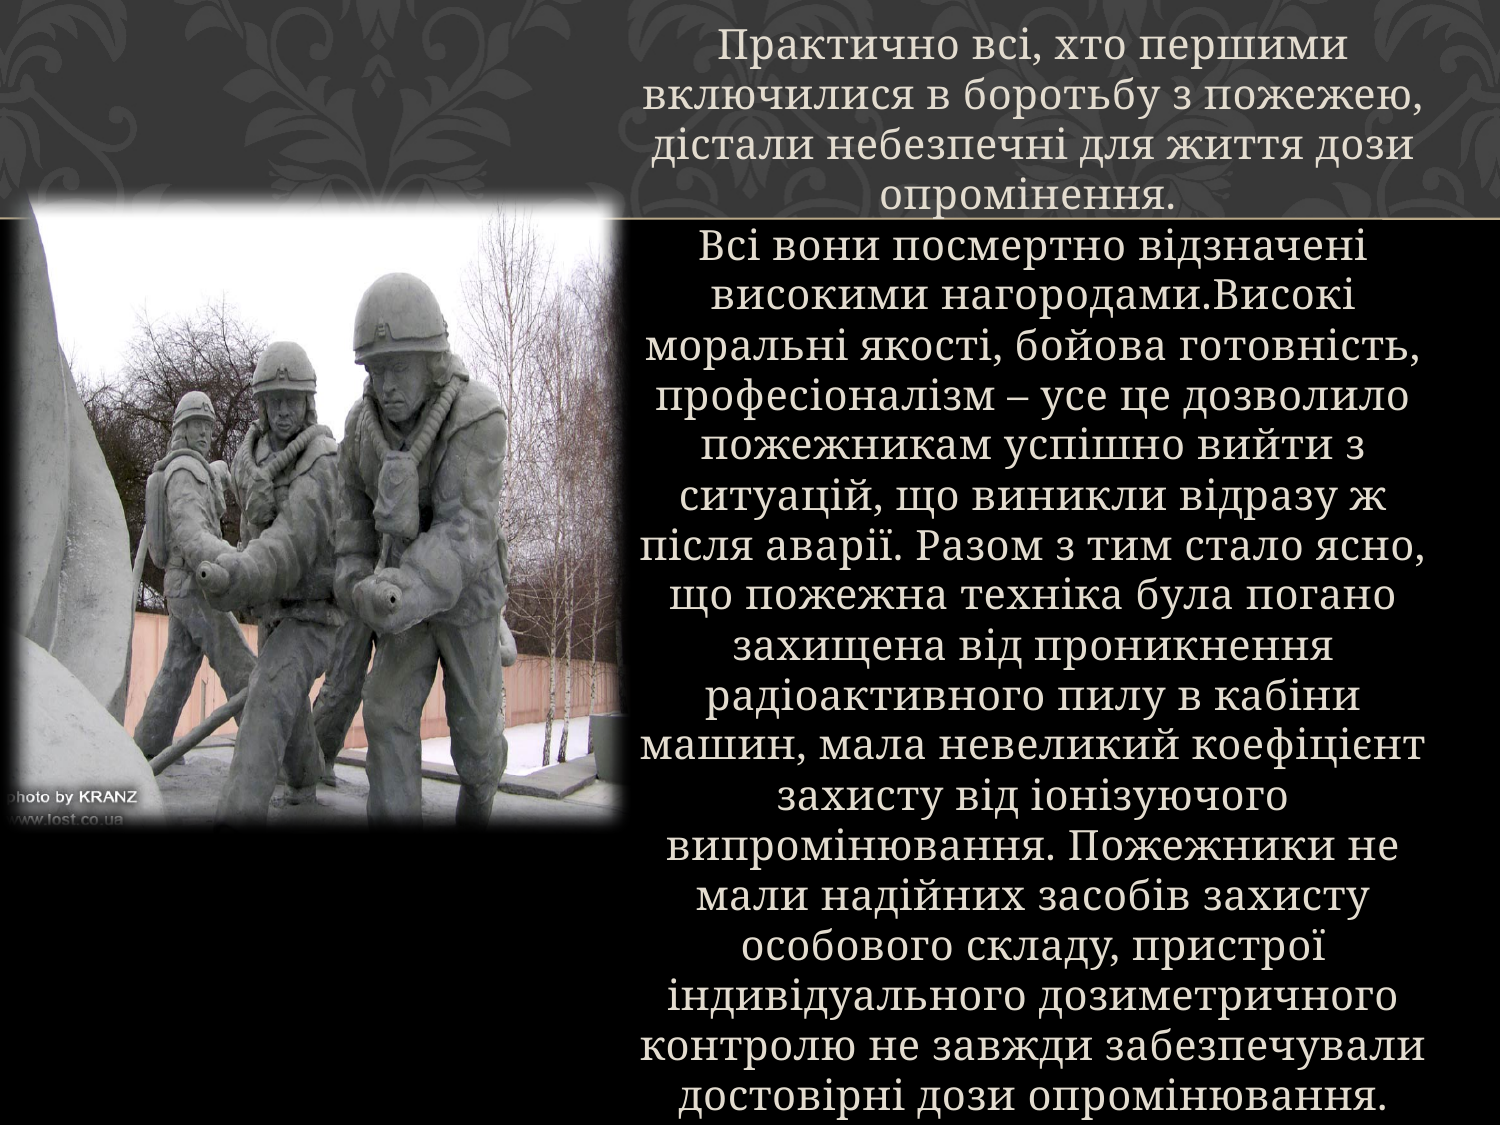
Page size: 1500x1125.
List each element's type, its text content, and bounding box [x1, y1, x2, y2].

list Практично всі, хто першими включилися в боротьбу з пожежею, дістали небезпечні для життя дози опромінення. Всі вони посмертно відзначені високими нагородами.Високі моральні якості, бойова готовність, професіоналізм – усе це дозволило пожежникам успішно вийти з ситуацій, що виникли відразу ж після аварії. Разом з тим стало ясно, що пожежна техніка була погано захищена від проникнення радіоактивного пилу в кабіни машин, мала невеликий коефіцієнт захисту від іонізуючого випромінювання. Пожежники не мали надійних засобів захисту особового складу, пристрої індивідуального дозиметричного контролю не завжди забезпечували достовірні дози опромінювання. [620, 42, 1447, 1094]
picture [0, 184, 633, 835]
